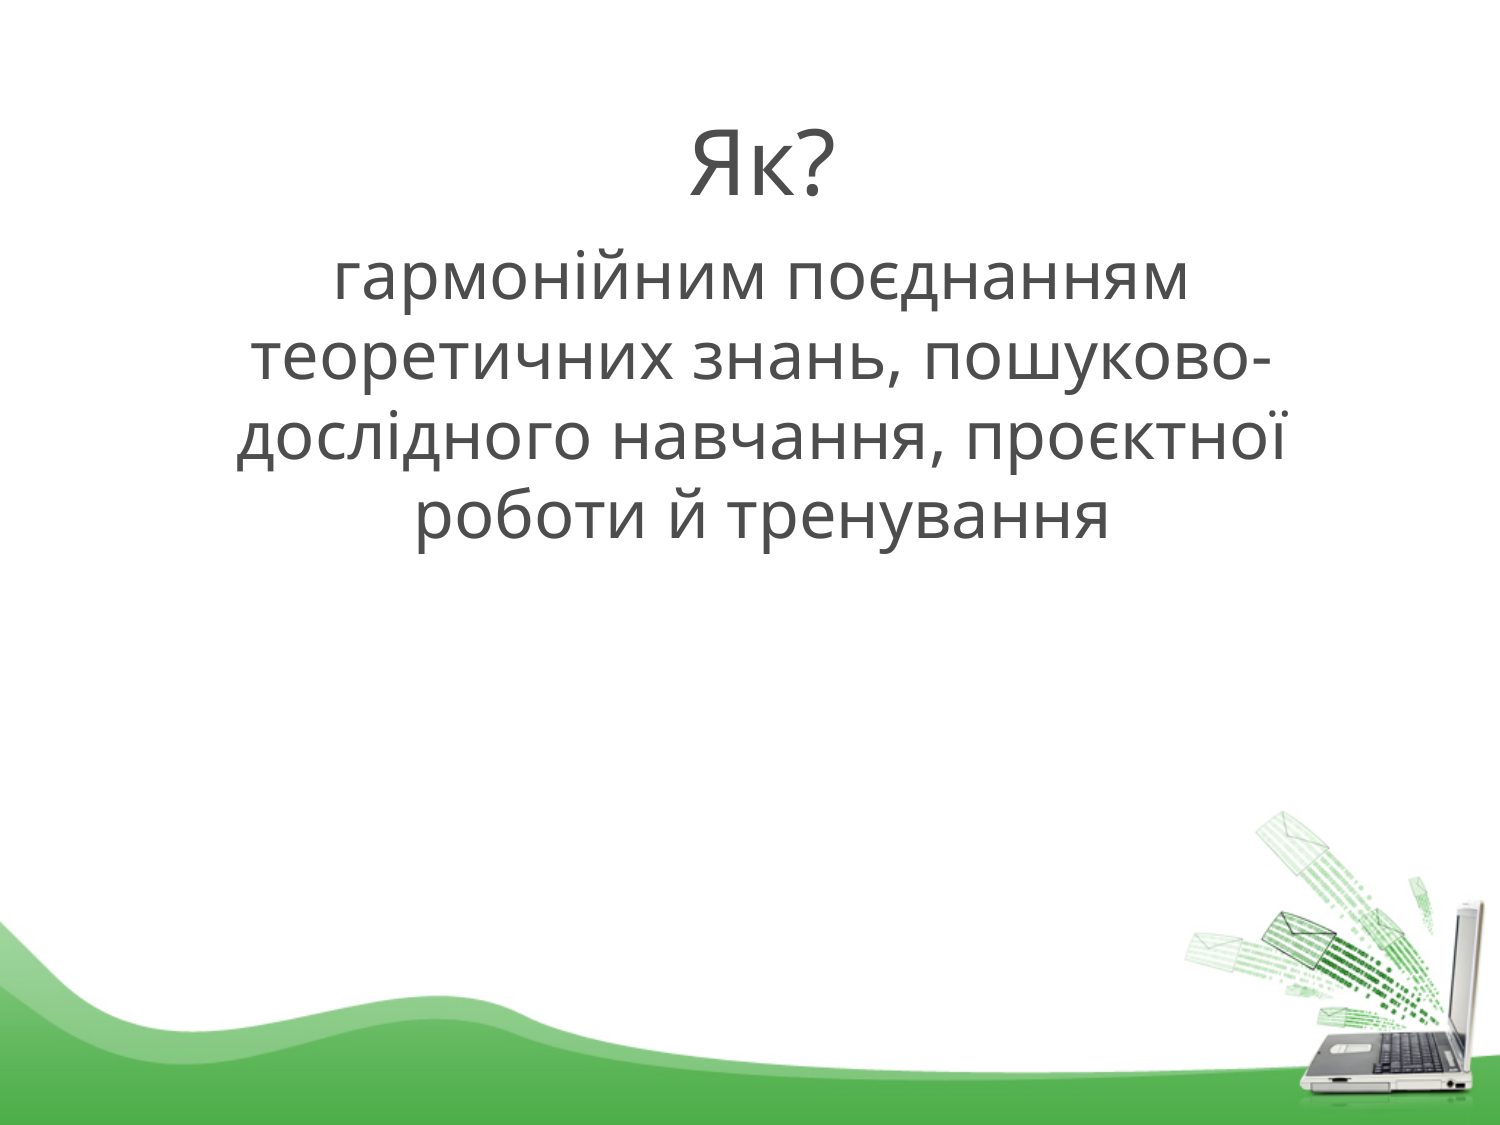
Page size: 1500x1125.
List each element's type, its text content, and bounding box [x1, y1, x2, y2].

picture [0, 0, 1500, 1125]
list гармонійним поєднанням теоретичних знань, пошуково-дослідного навчання, проєктної роботи й тренування [162, 224, 1363, 925]
title Як? [162, 99, 1363, 218]
